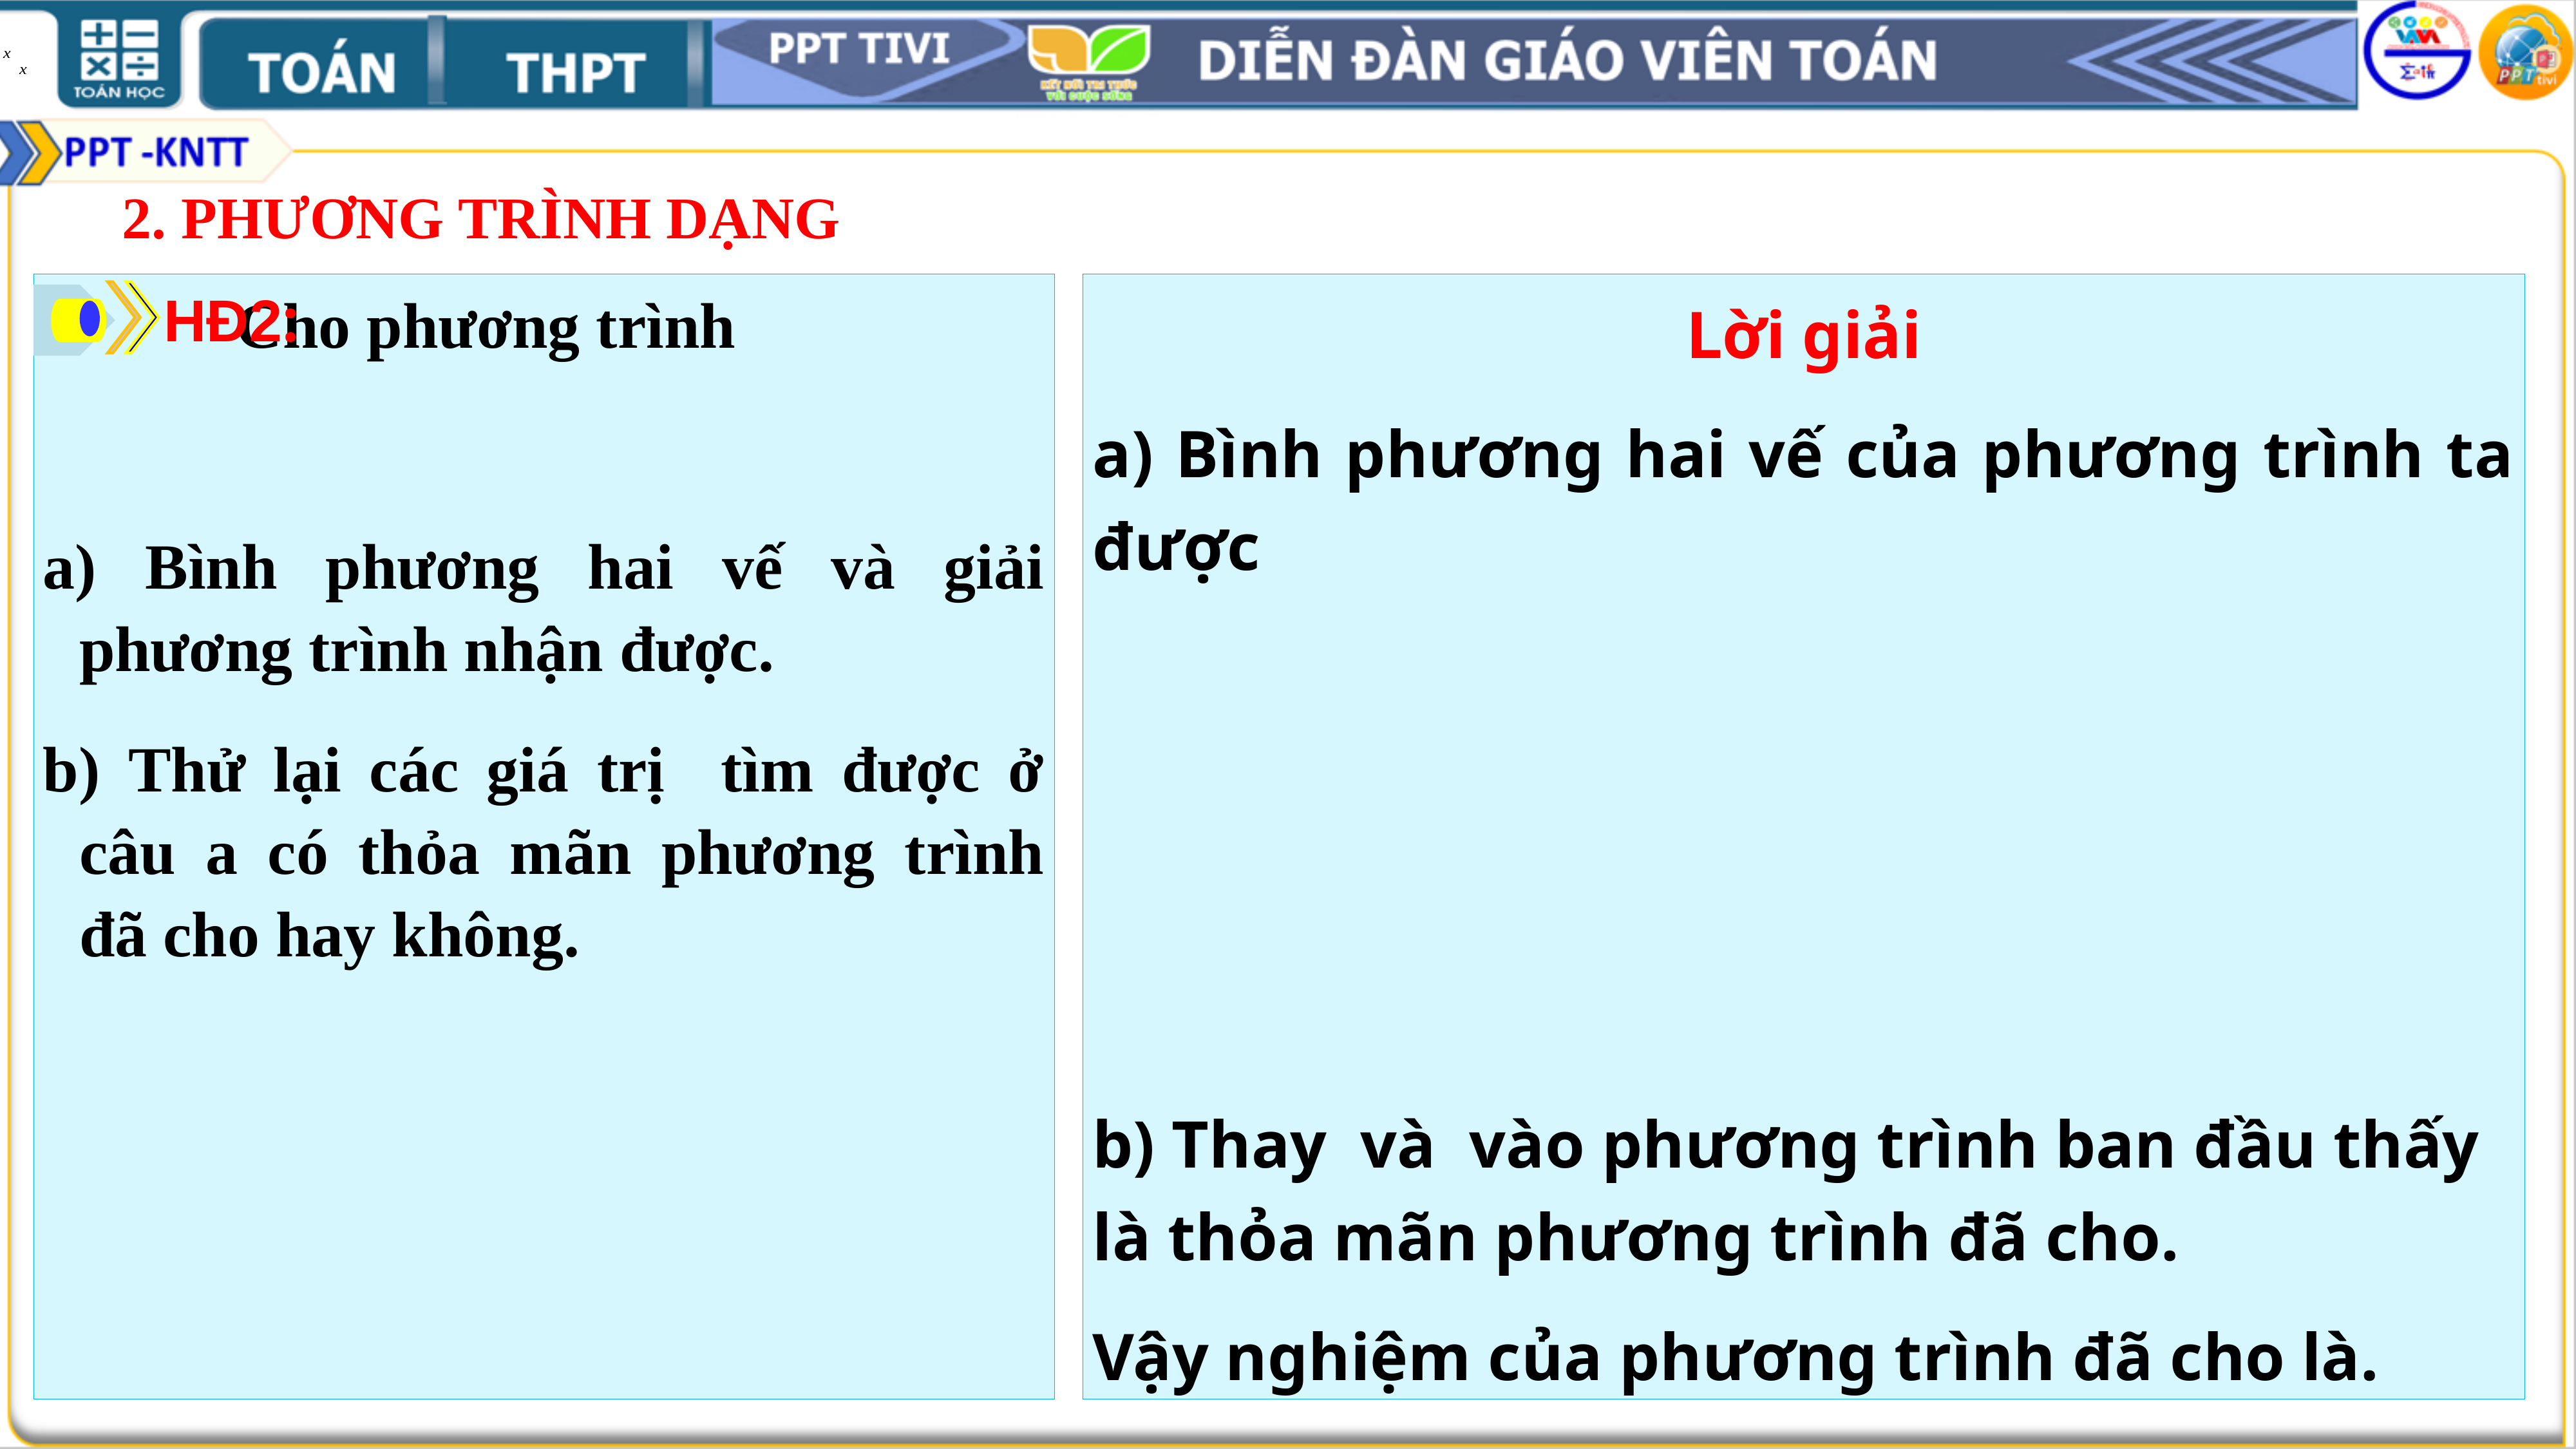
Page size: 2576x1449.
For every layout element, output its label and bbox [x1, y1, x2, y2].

text_box [15, 64, 30, 79]
picture [0, 0, 2576, 1449]
text_box [0, 48, 14, 62]
text_box [33, 281, 324, 368]
